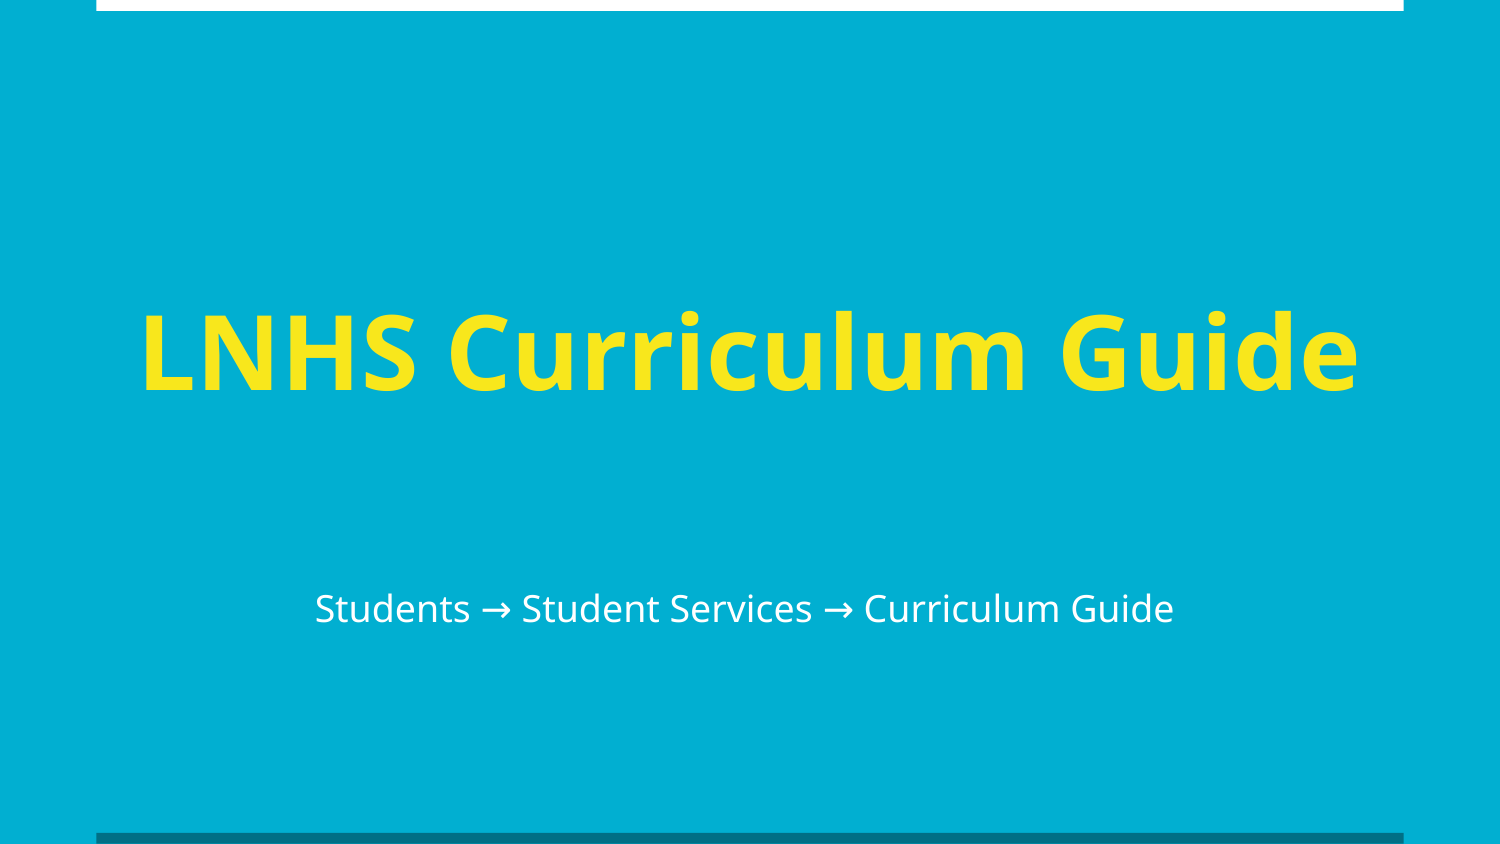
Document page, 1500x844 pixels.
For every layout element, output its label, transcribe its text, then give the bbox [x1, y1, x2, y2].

title LNHS Curriculum Guide [96, 222, 1404, 475]
list Students → Student Services → Curriculum Guide [96, 486, 1404, 663]
